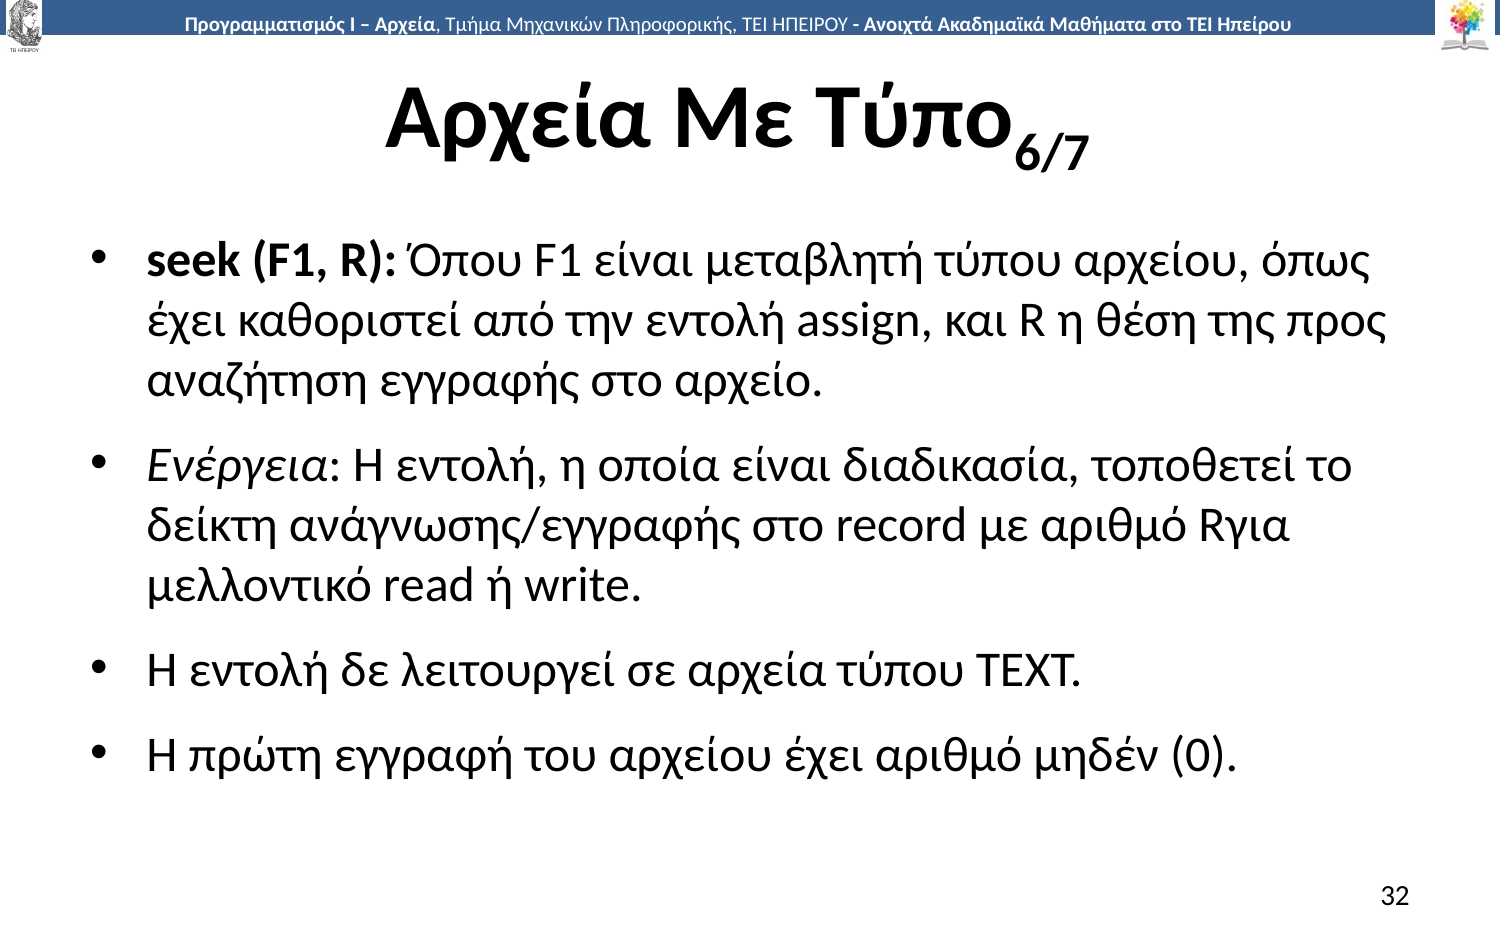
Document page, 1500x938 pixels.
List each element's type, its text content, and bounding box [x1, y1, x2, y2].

picture [6, 0, 42, 54]
list seek (F1, R): Όπου F1 είναι μεταβλητή τύπου αρχείου, όπως έχει καθοριστεί από την εντολή assign, και R η θέση της προς αναζήτηση εγγραφής στο αρχείο. Ενέργεια: Η εντολή, η οποία είναι διαδικασία, τοποθετεί το δείκτη ανάγνωσης/εγγραφής στο record με αριθμό Rγια μελλοντικό read ή write. Η εντολή δε λειτουργεί σε αρχεία τύπου TEXT. Η πρώτη εγγραφή του αρχείου έχει αριθμό μηδέν (0). [75, 218, 1425, 838]
title Αρχεία Με Τύπο6/7 [29, 40, 1447, 197]
picture [1435, 0, 1495, 52]
slide_number 32 [1074, 868, 1425, 919]
